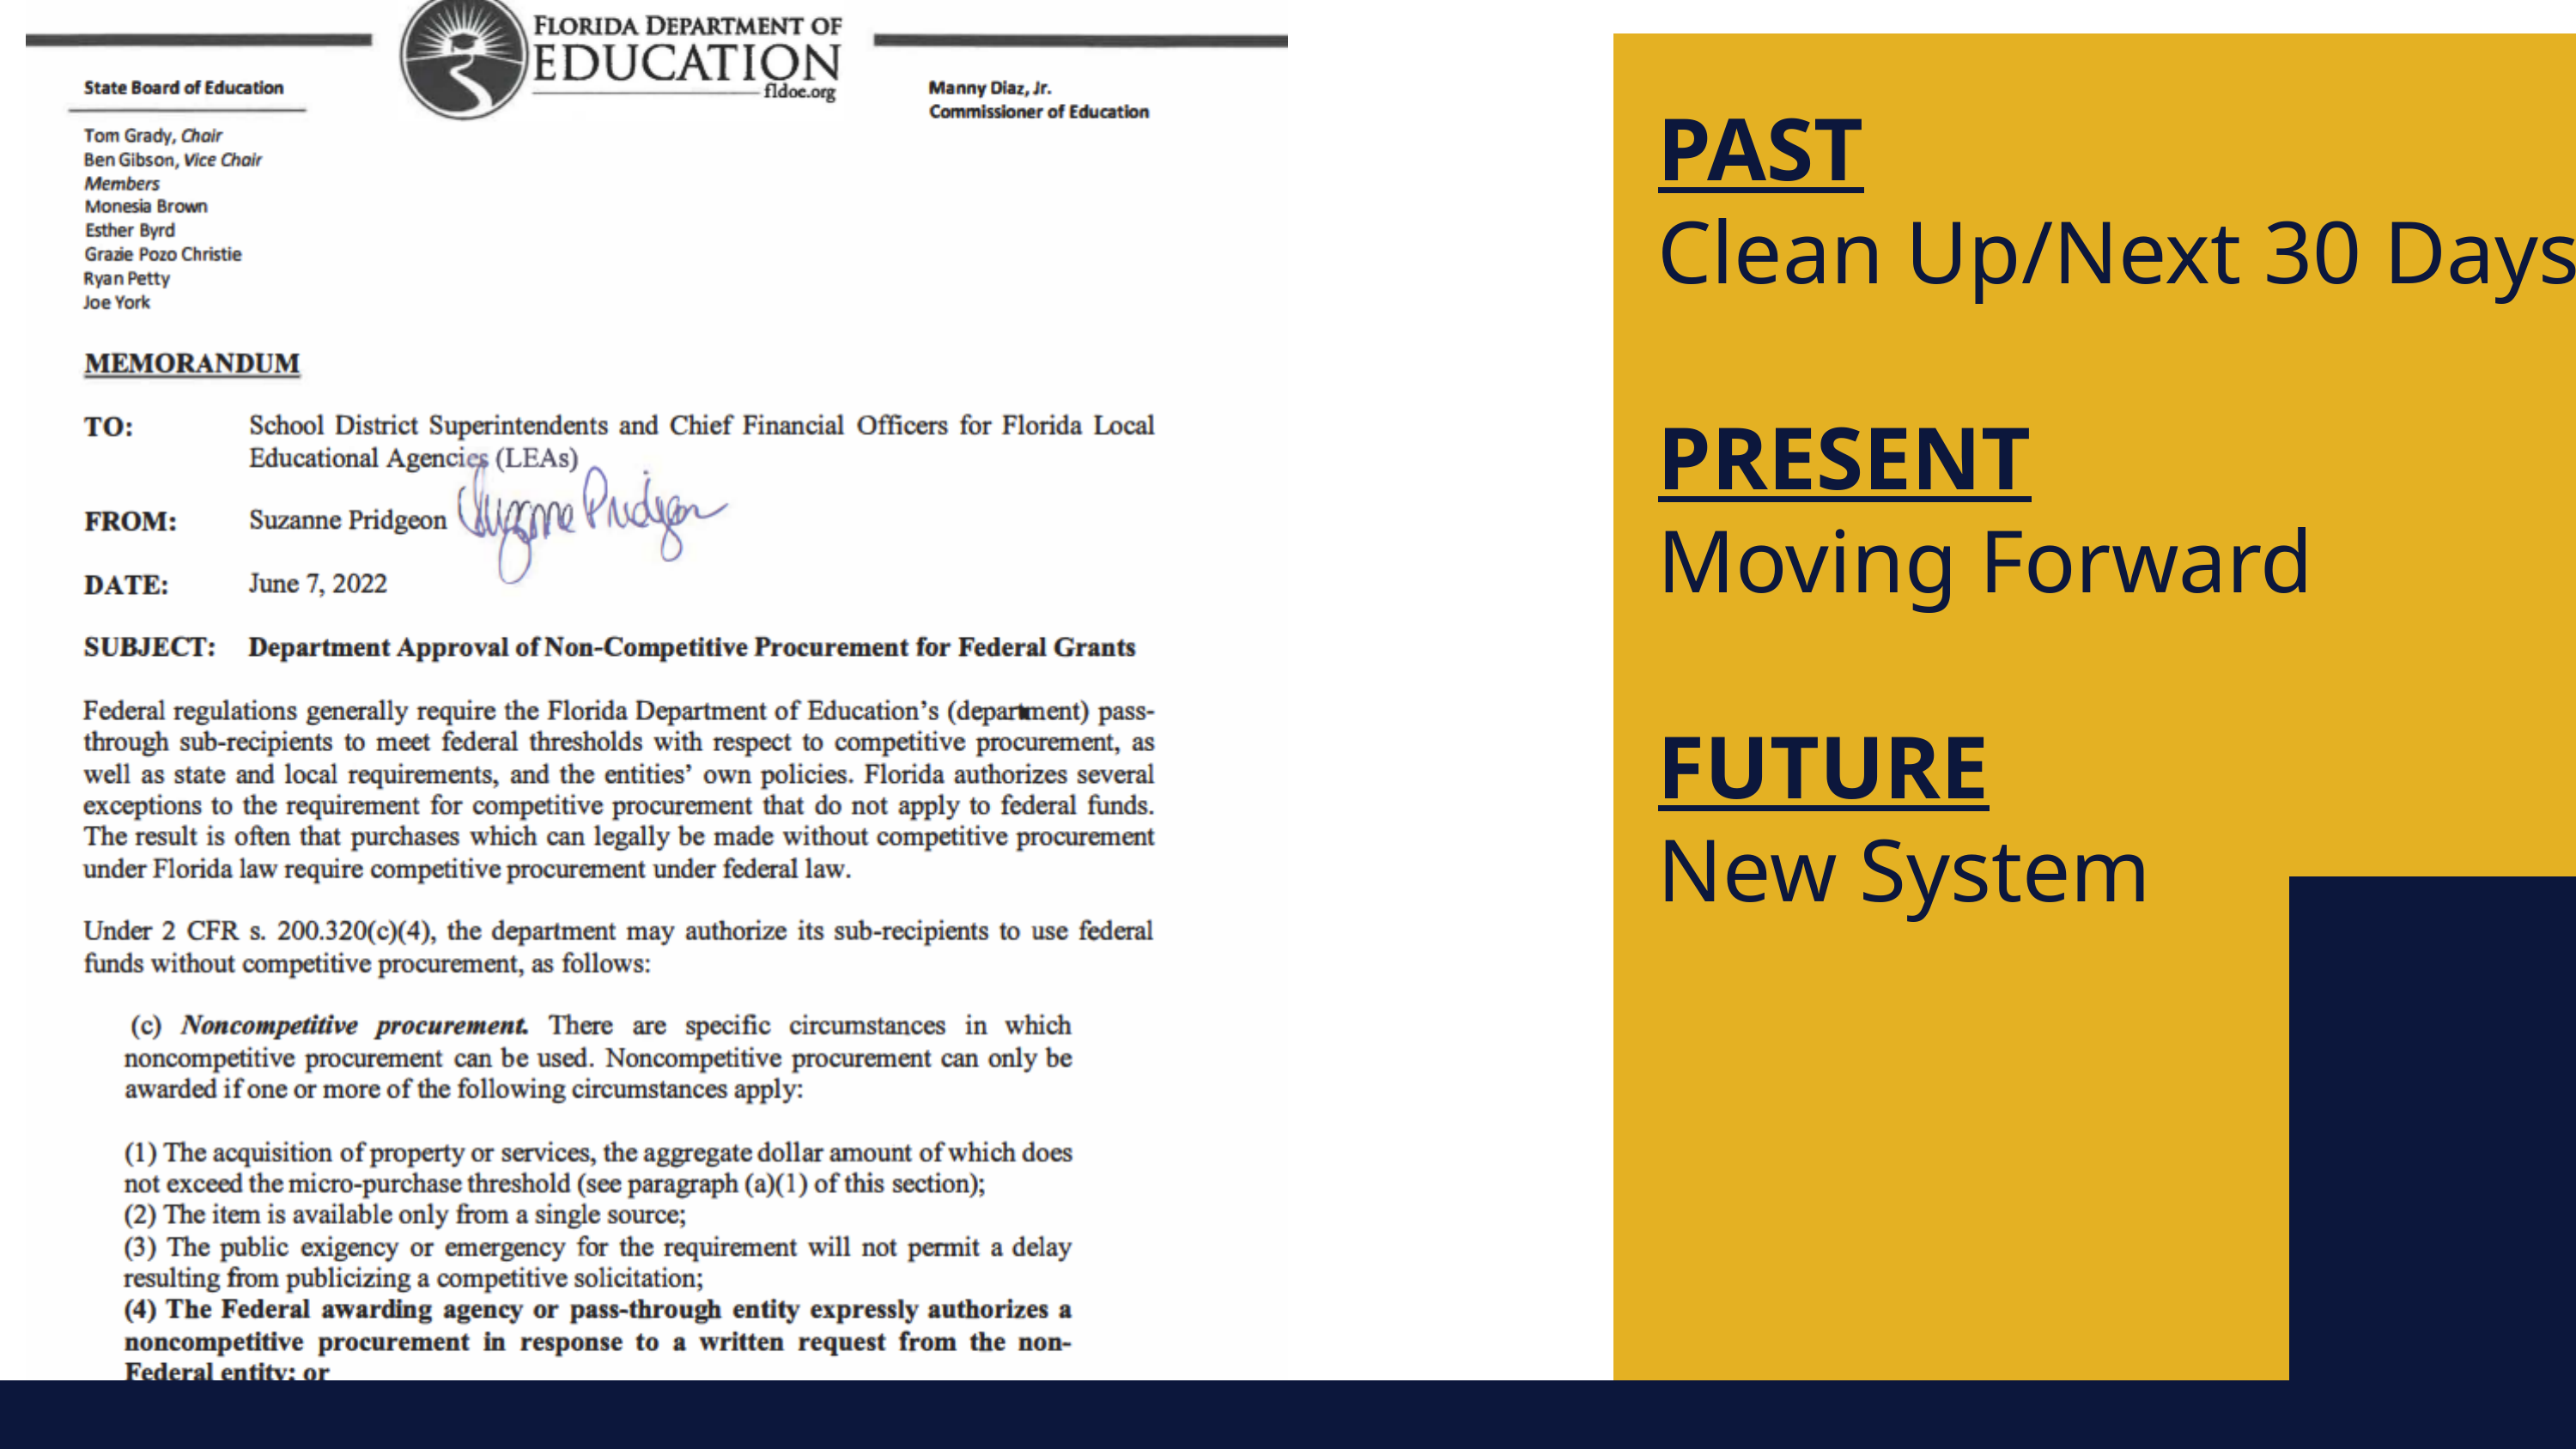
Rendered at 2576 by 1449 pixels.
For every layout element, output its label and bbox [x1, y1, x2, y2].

text_box [0, 1359, 2284, 1449]
picture [26, 0, 1289, 1359]
text_box [1613, 0, 2576, 1381]
text_box [2288, 856, 2576, 1449]
